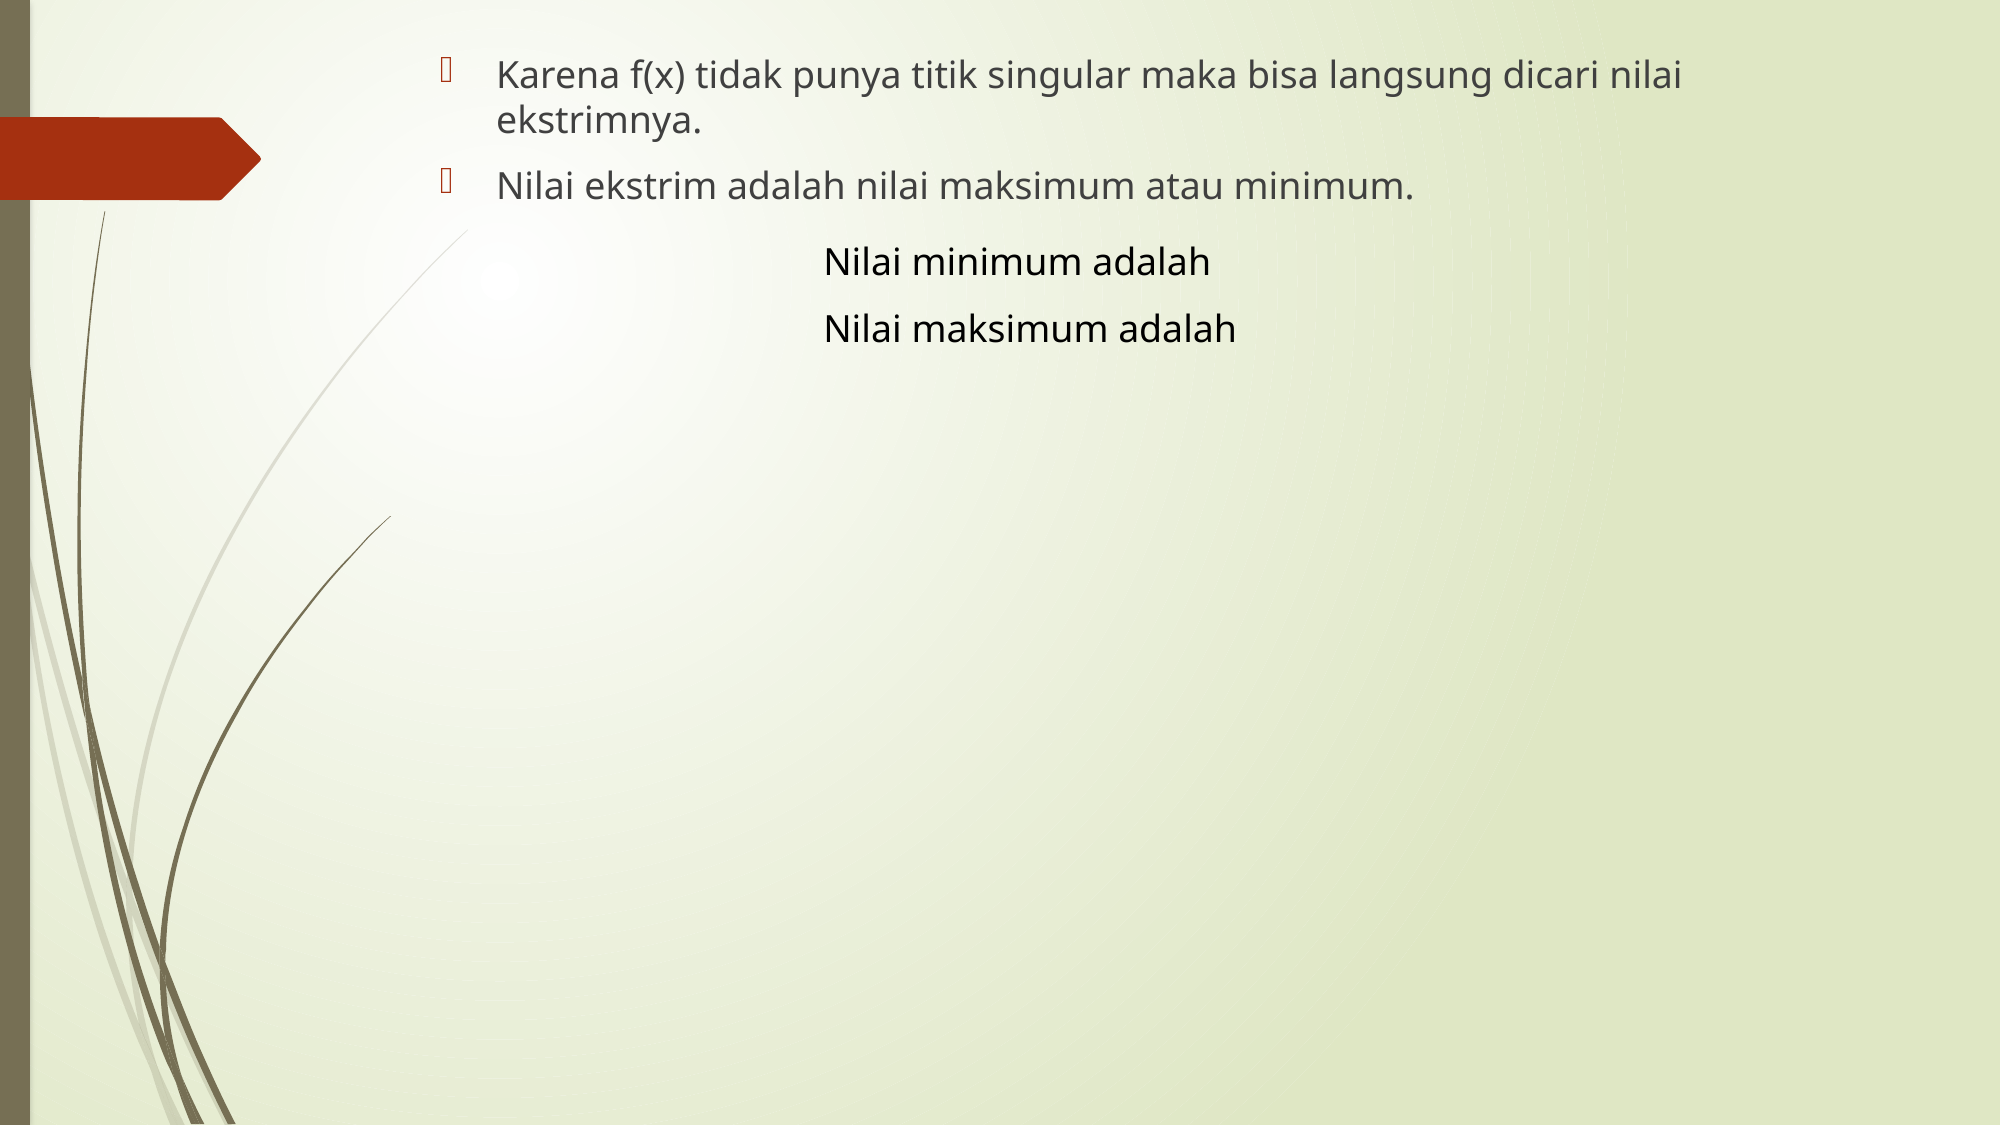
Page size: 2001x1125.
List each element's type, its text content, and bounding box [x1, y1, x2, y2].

list Karena f(x) tidak punya titik singular maka bisa langsung dicari nilai ekstrimnya. Nilai ekstrim adalah nilai maksimum atau minimum. [424, 43, 1888, 1062]
